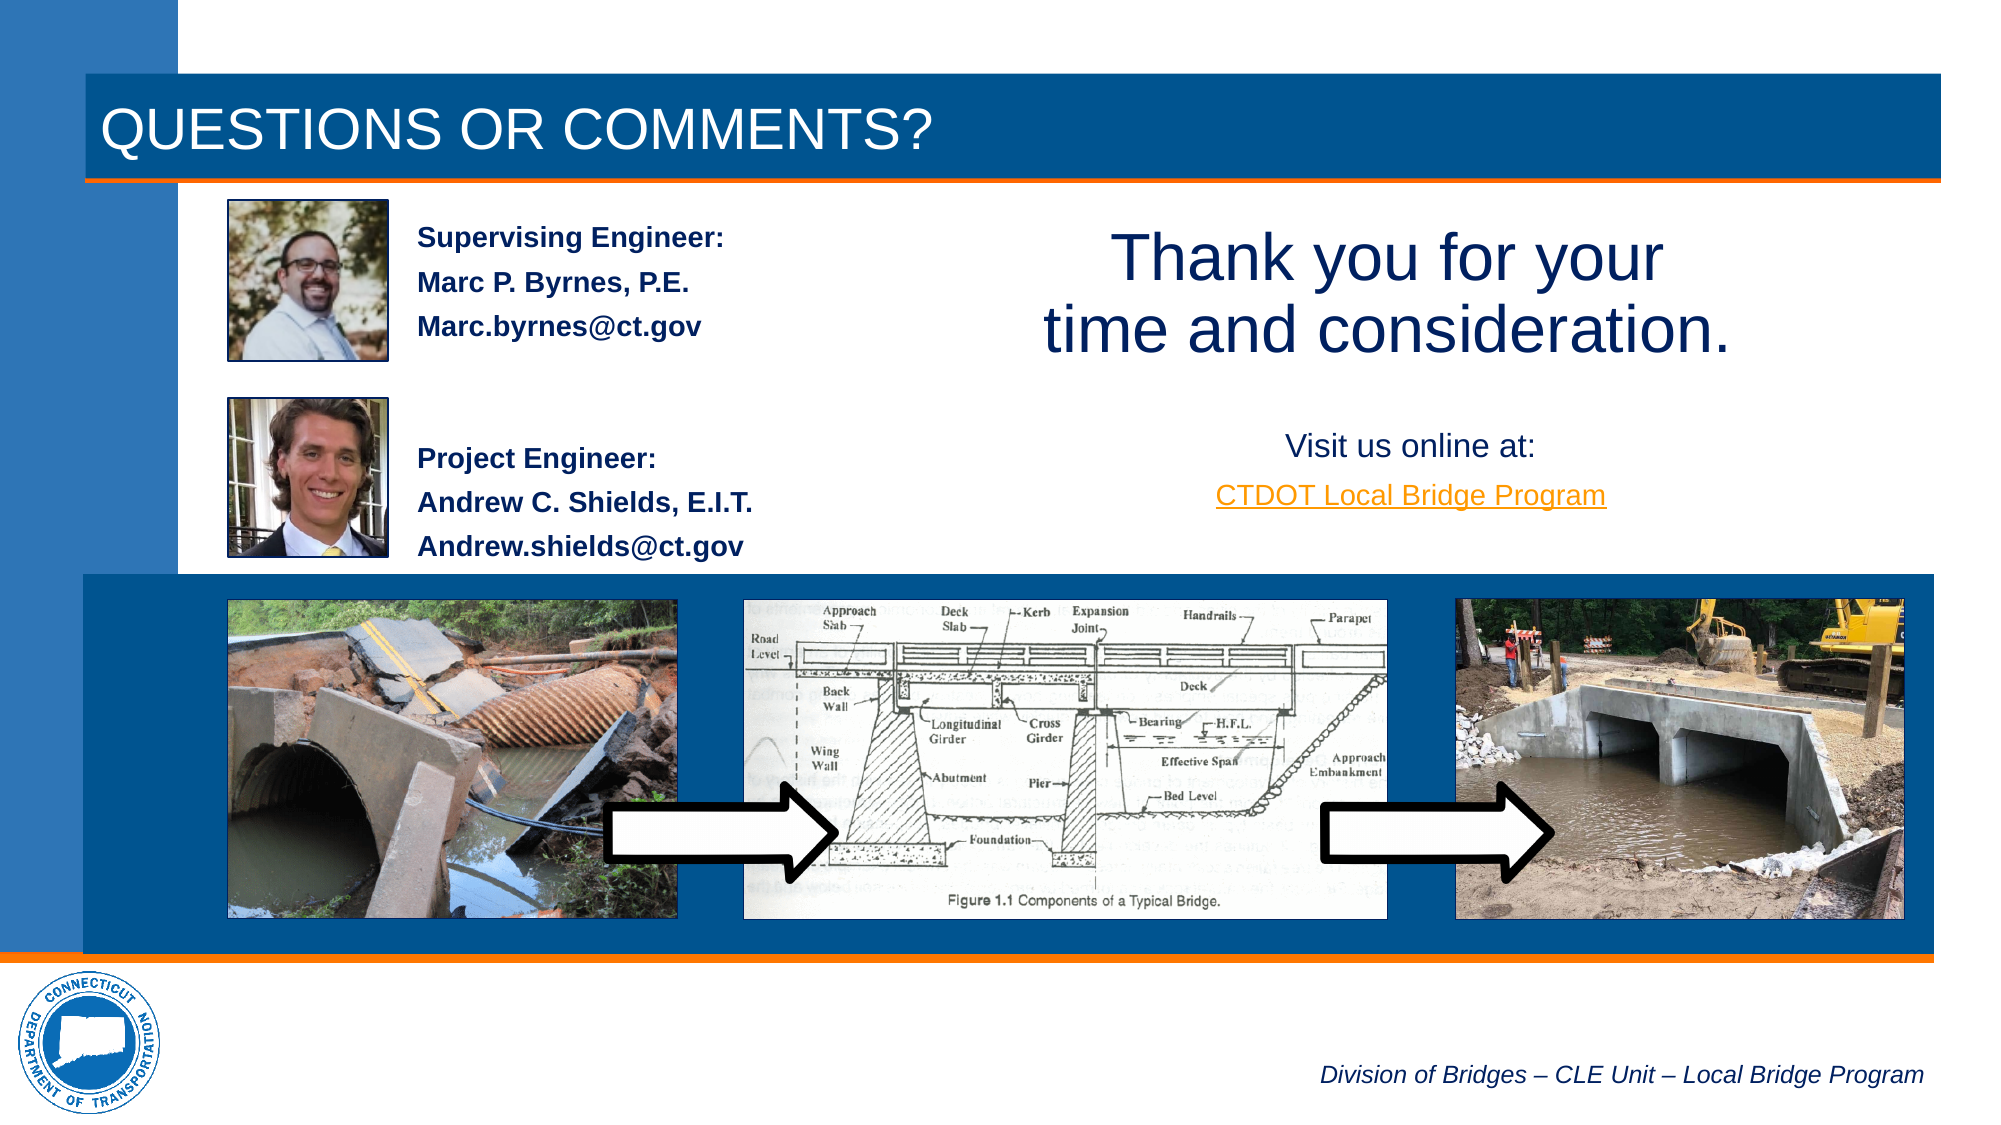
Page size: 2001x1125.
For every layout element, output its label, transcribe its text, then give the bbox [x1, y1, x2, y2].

picture [228, 398, 388, 557]
picture [226, 598, 1905, 920]
text_box Visit us online at: CTDOT Local Bridge Program [967, 426, 1855, 551]
list Thank you for your time and consideration. [1026, 215, 1750, 375]
picture [18, 971, 160, 1114]
title QUESTIONS OR COMMENTS? [85, 73, 1941, 179]
text_box [0, 954, 1934, 963]
text_box Division of Bridges – CLE Unit – Local Bridge Program [288, 1051, 1941, 1103]
text_box [83, 574, 1934, 954]
picture [228, 200, 388, 360]
text_box Supervising Engineer: Marc P. Byrnes, P.E. Marc.byrnes@ct.gov Project Engineer: Andrew C. Shields, E.I.T. Andrew.shields@ct.gov [401, 219, 804, 575]
